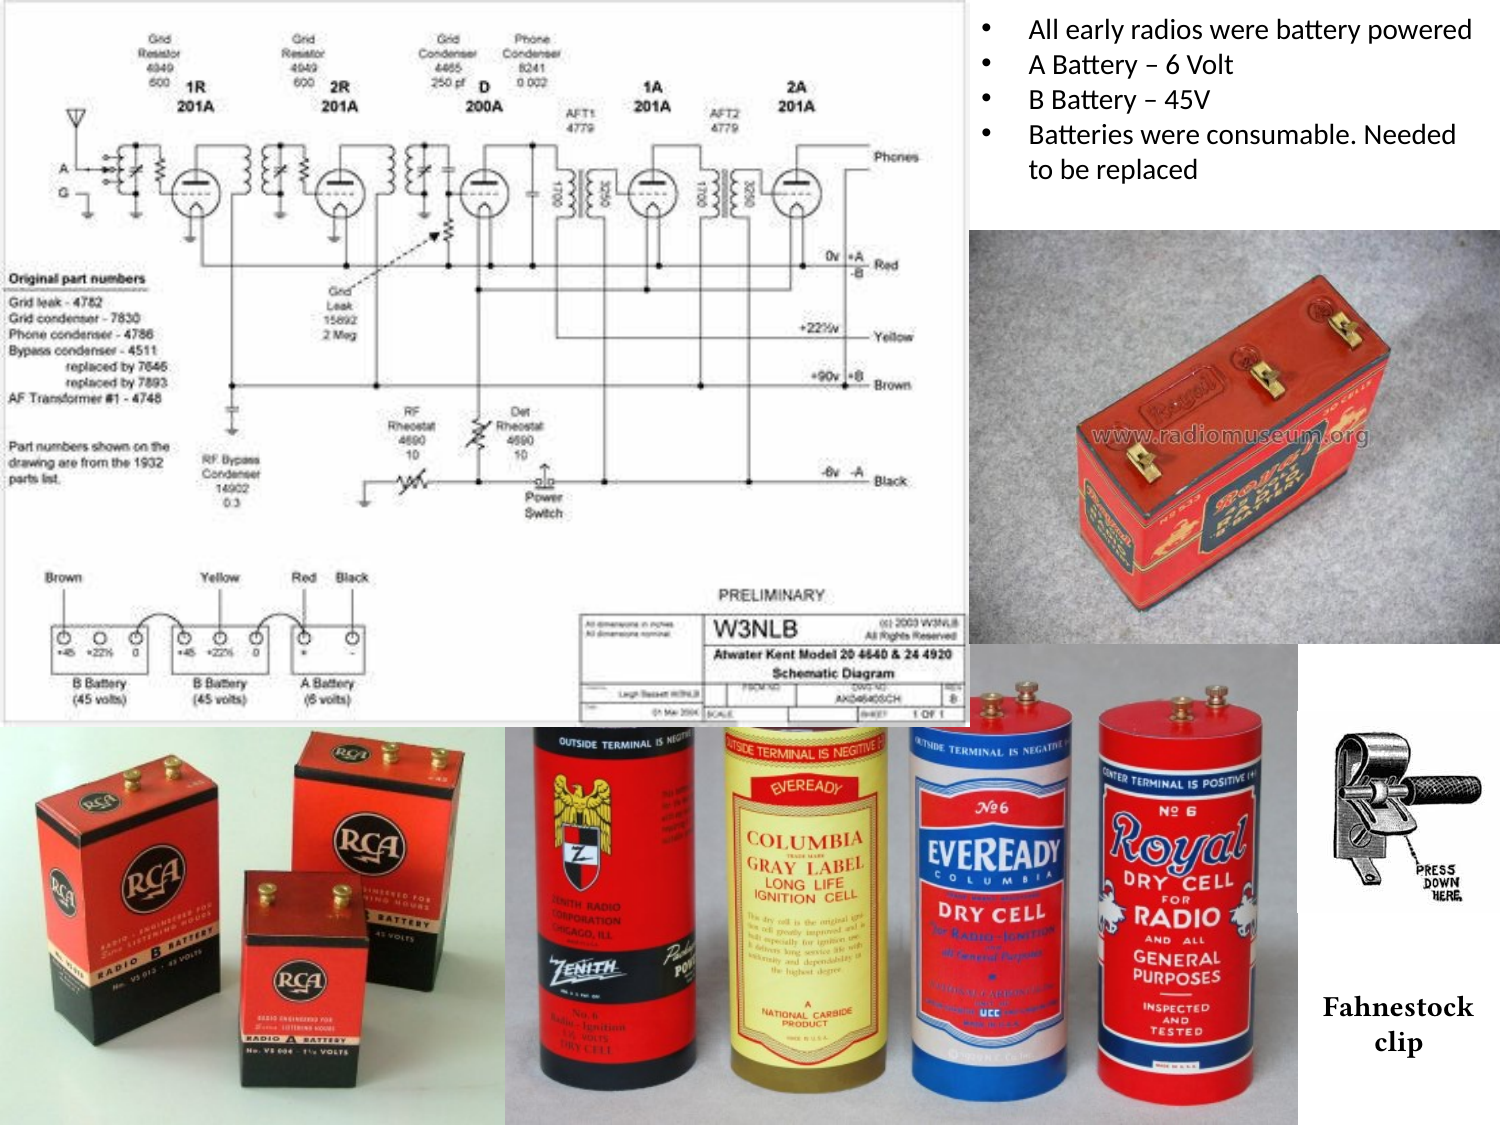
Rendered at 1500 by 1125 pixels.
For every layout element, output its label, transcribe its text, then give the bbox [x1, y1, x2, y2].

text_box Fahnestock clip [1298, 979, 1500, 1065]
picture [0, 0, 1500, 1125]
text_box All early radios were battery powered A Battery – 6 Volt B Battery – 45V Batteries were consumable. Needed to be replaced [970, 2, 1500, 193]
